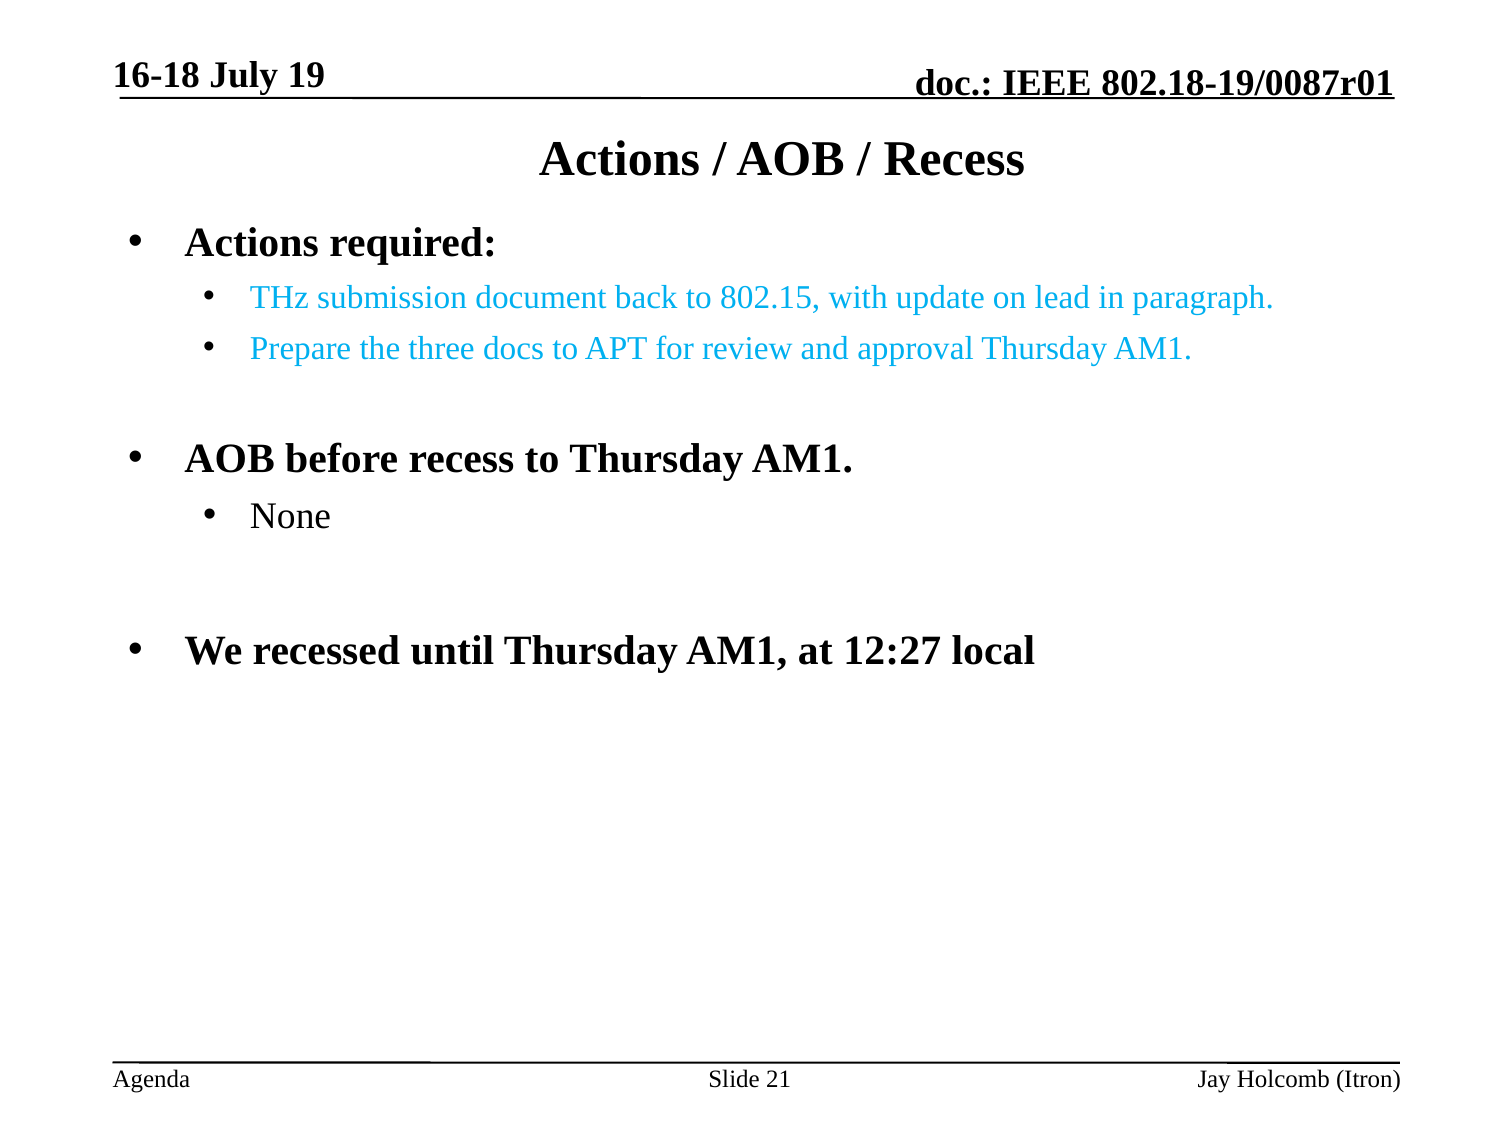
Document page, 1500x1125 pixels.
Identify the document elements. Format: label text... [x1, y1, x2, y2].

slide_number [112, 49, 488, 95]
footer Jay Holcomb (Itron) [878, 1061, 1402, 1093]
title Actions / AOB / Recess [114, 103, 1451, 207]
list Actions required: THz submission document back to 802.15, with update on lead in paragraph. Prepare the three docs to APT for review and approval Thursday AM1. AOB before recess to Thursday AM1. None We recessed until Thursday AM1, at 12:27 local [112, 207, 1451, 1063]
slide_number Slide 21 [699, 1061, 800, 1123]
